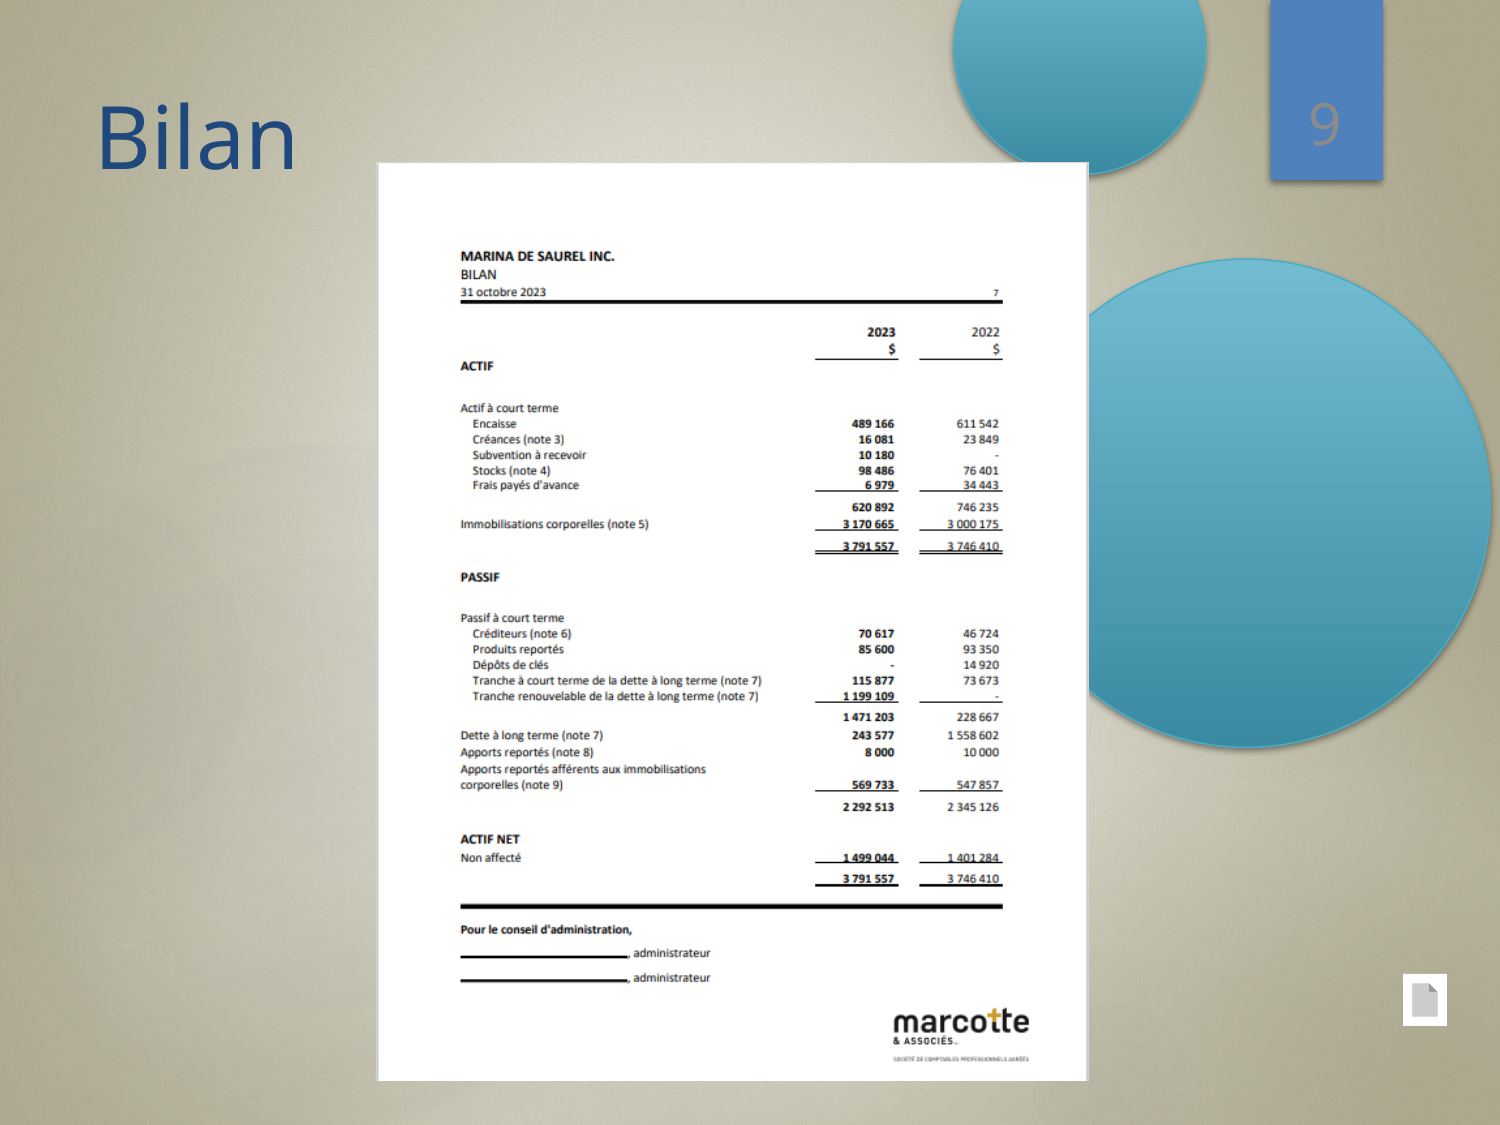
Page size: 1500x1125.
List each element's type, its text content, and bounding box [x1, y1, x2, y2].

title Bilan [79, 74, 1237, 304]
text_box [1402, 972, 1448, 1028]
slide_number 9 [1273, 48, 1378, 175]
picture [375, 162, 1089, 1081]
